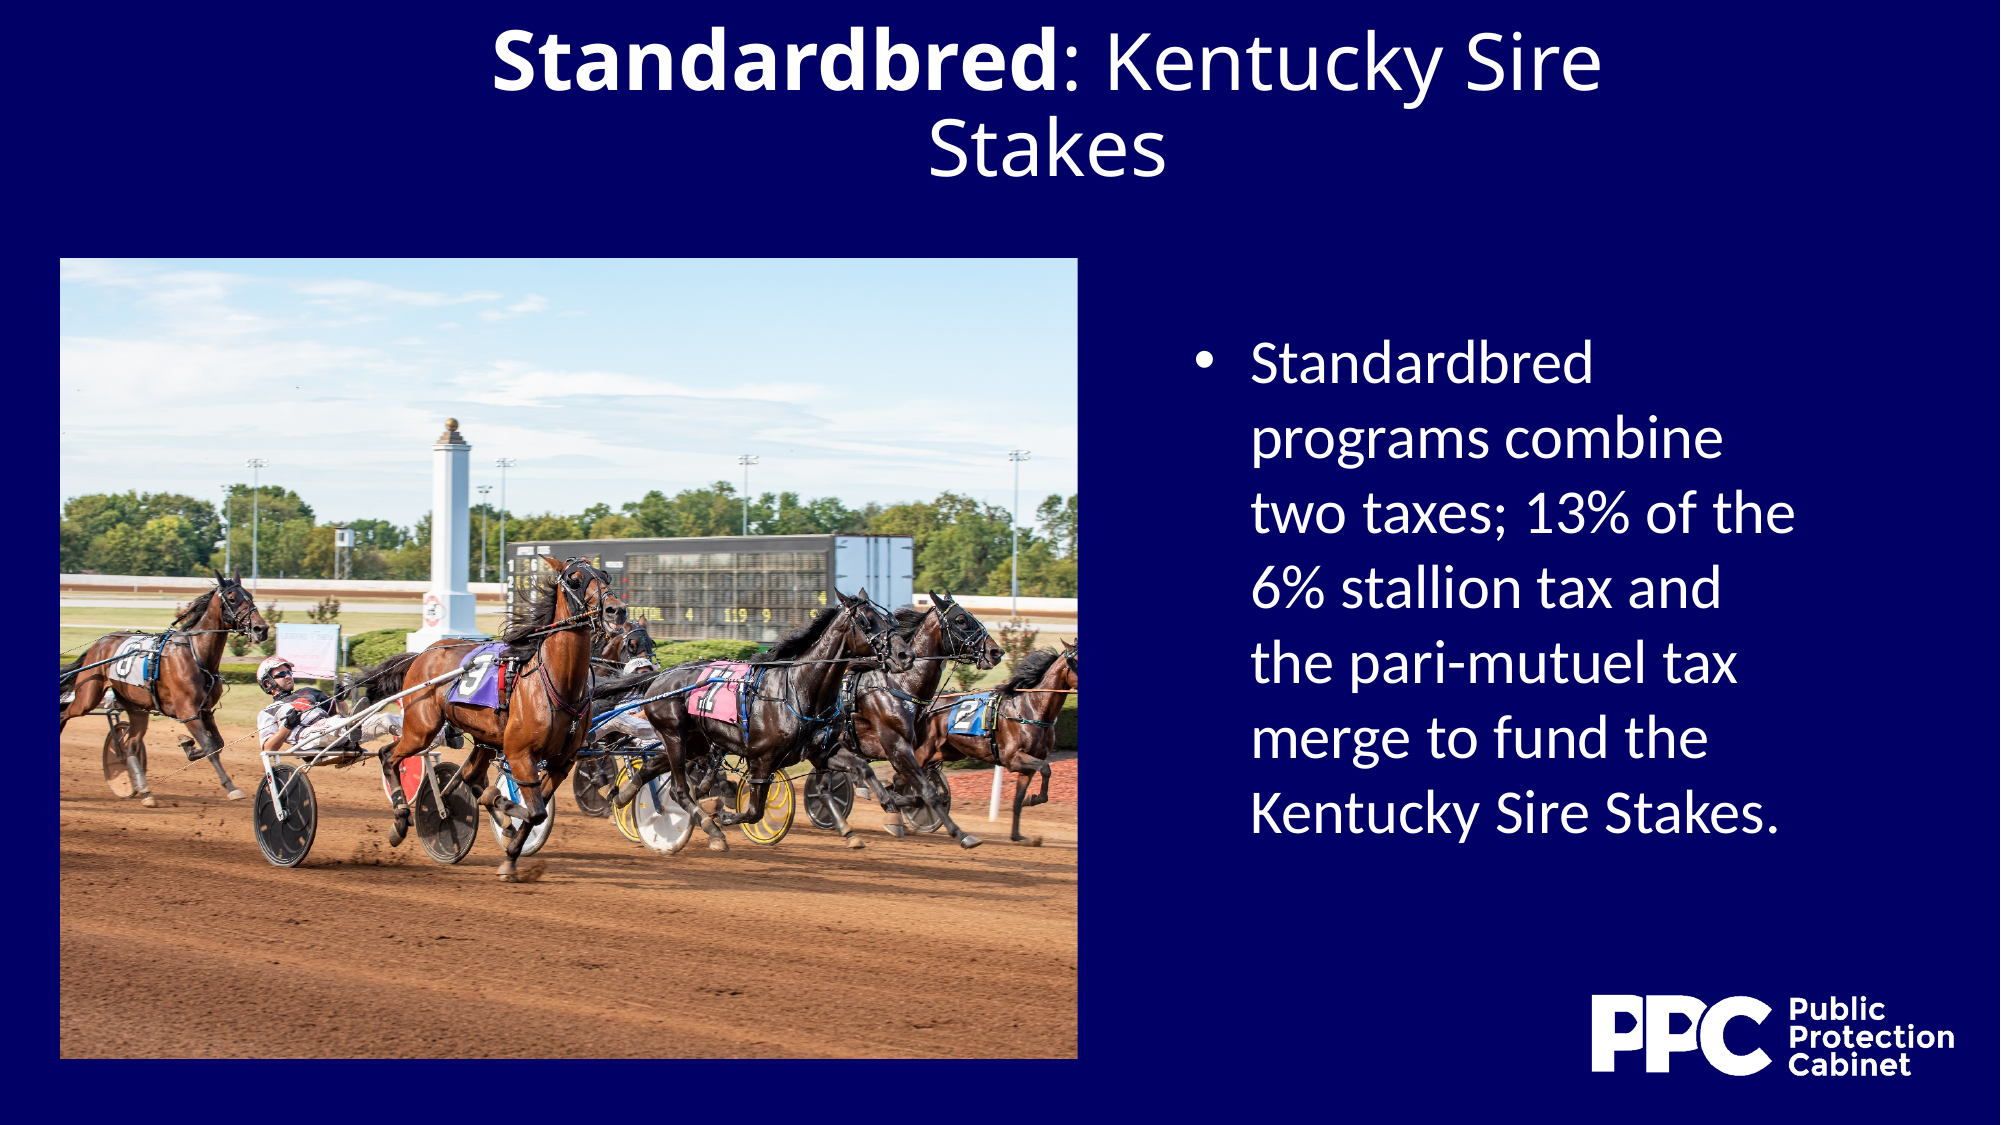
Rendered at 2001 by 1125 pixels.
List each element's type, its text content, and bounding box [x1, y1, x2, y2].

picture [1588, 991, 1957, 1079]
title Standardbred: Kentucky Sire Stakes [460, 63, 1636, 202]
picture [59, 258, 1078, 1059]
list Standardbred programs combine two taxes; 13% of the 6% stallion tax and the pari-mutuel tax merge to fund the Kentucky Sire Stakes. [1178, 313, 1824, 939]
